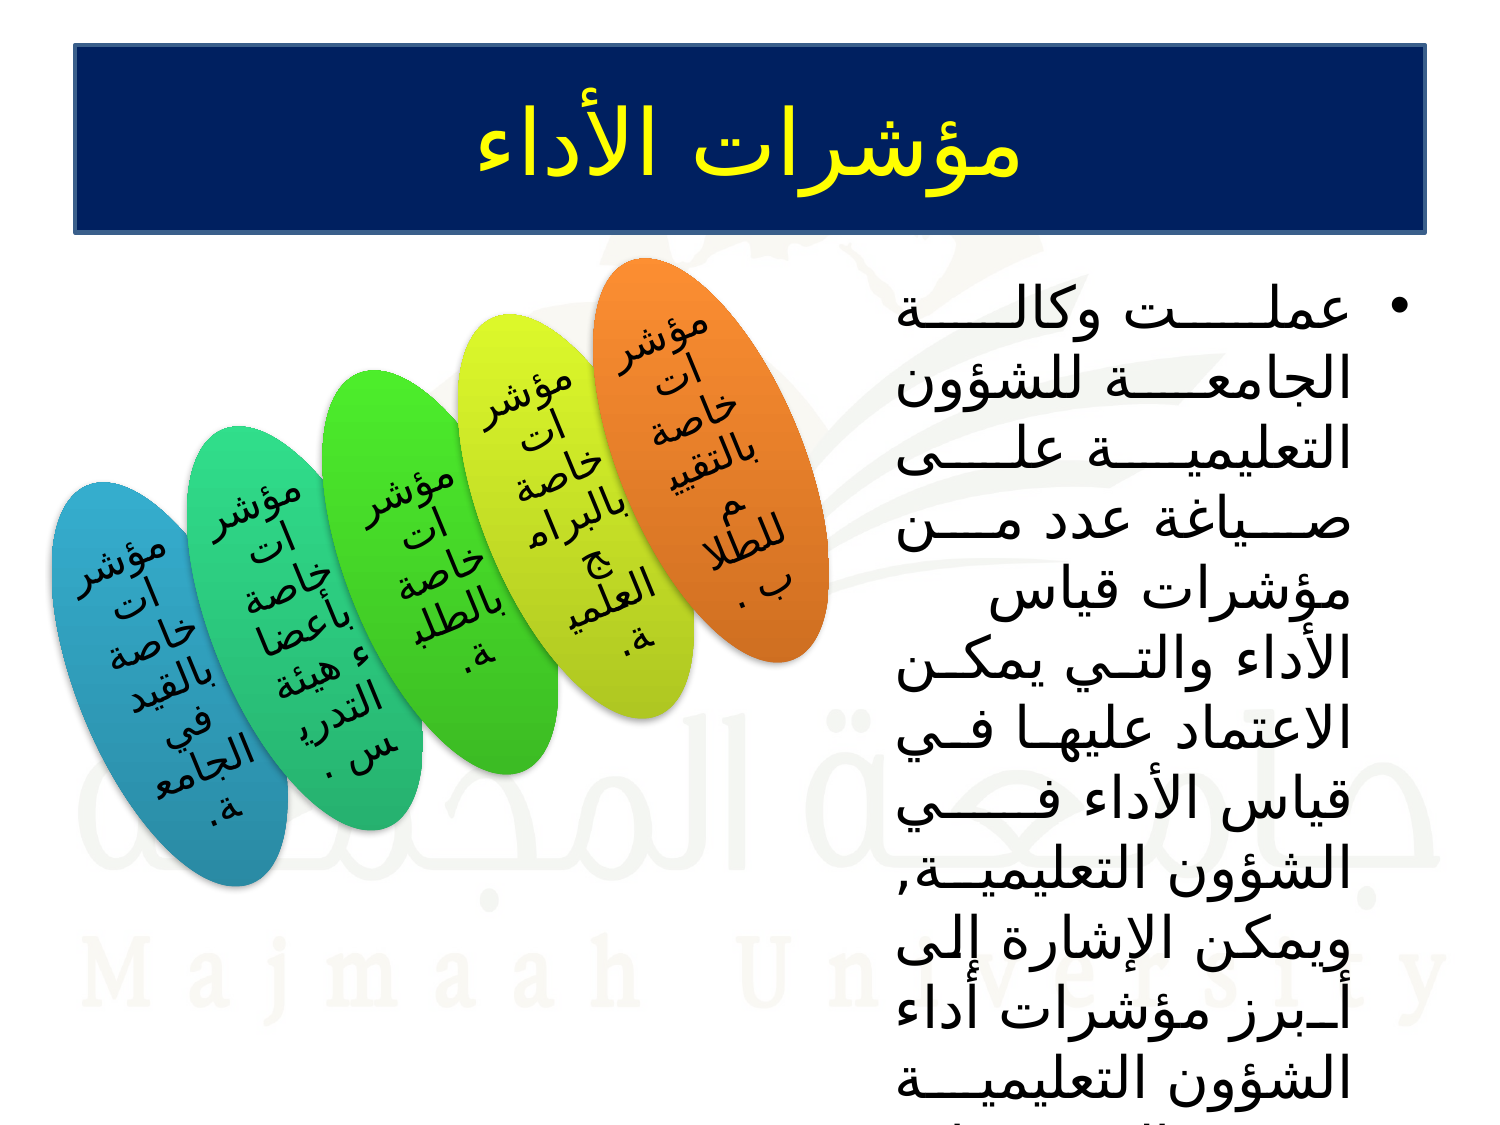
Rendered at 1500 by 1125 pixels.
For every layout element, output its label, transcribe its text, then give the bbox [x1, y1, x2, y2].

list عملت وكالة الجامعة للشؤون التعليمية على صياغة عدد من مؤشرات قياس الأداء والتي يمكن الاعتماد عليها في قياس الأداء في الشؤون التعليمية, ويمكن الإشارة إلى أبرز مؤشرات أداء الشؤون التعليمية في المجموعات التالية: [879, 262, 1425, 1005]
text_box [55, 357, 826, 788]
title مؤشرات الأداء [73, 43, 1427, 235]
